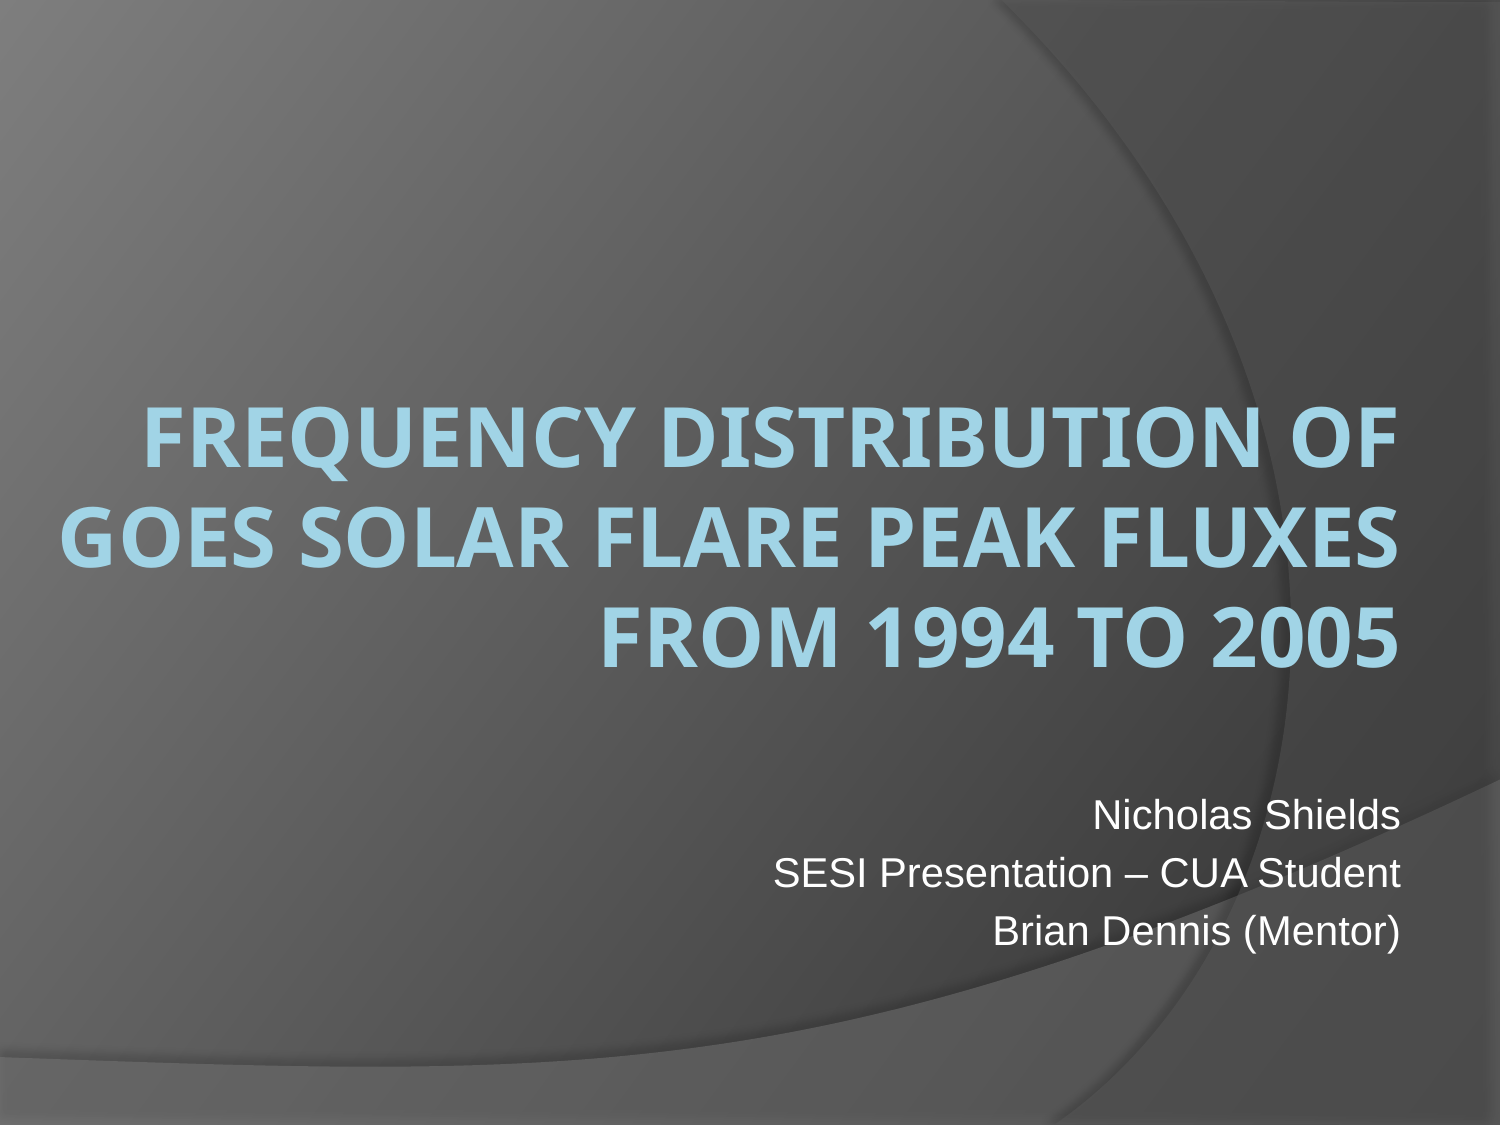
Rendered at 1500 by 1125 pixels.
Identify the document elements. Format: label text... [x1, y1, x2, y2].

subtitle Nicholas Shields SESI Presentation – CUA Student Brian Dennis (Mentor) [746, 764, 1409, 955]
title Frequency Distribution of GOES Solar Flare Peak Fluxes from 1994 to 2005 [23, 376, 1409, 705]
